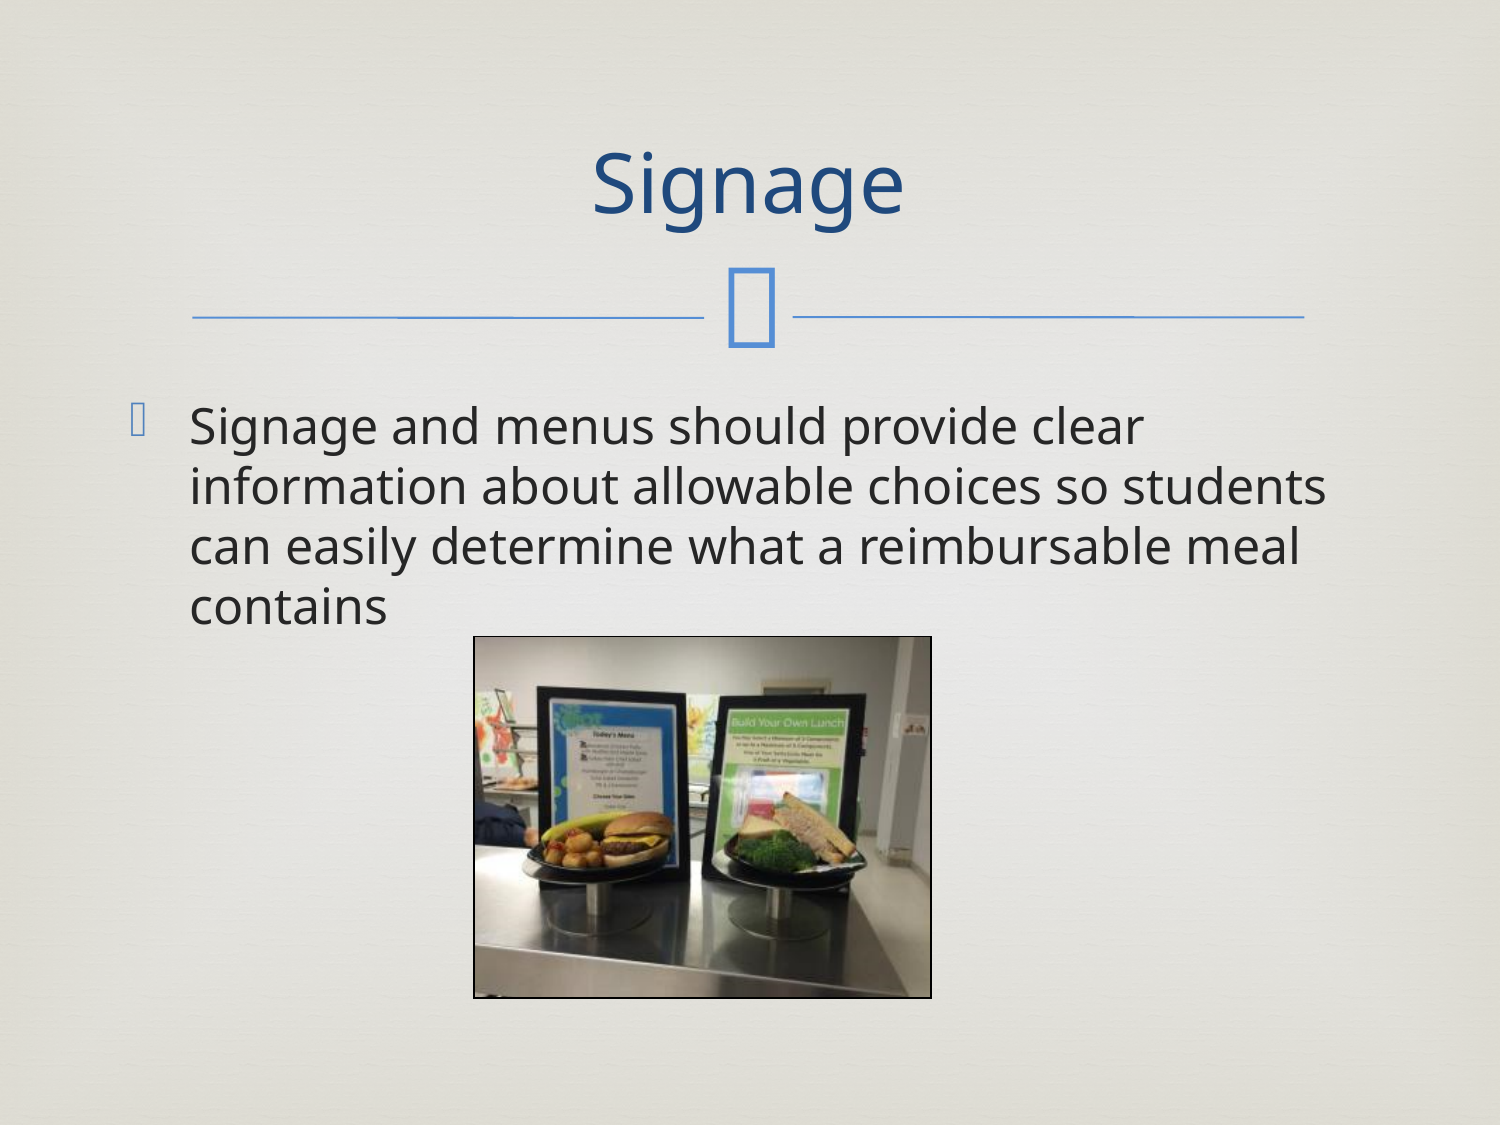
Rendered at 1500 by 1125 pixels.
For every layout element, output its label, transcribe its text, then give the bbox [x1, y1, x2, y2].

picture [474, 636, 931, 998]
list Signage and menus should provide clear information about allowable choices so students can easily determine what a reimbursable meal contains [114, 387, 1386, 1107]
title Signage [112, 93, 1386, 267]
